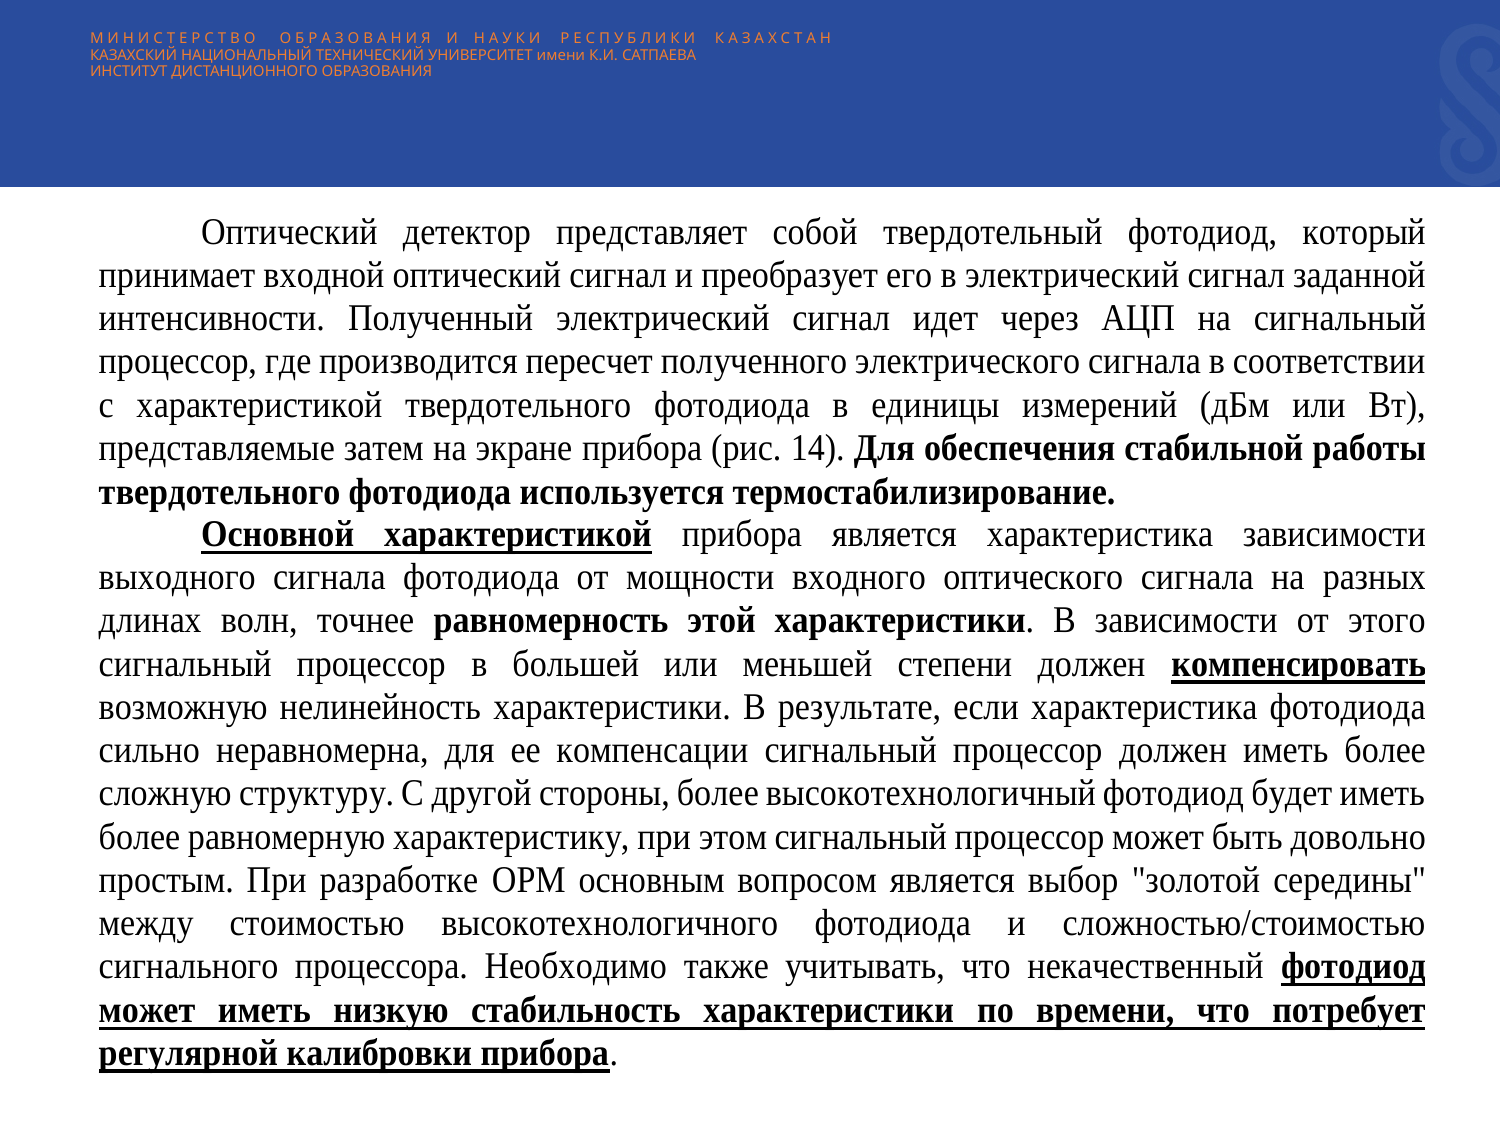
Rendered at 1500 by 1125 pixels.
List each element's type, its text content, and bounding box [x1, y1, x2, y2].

title М И Н И С Т Е Р С Т В О О Б Р А З О В А Н И Я И Н А У К И Р Е С П У Б Л И К И К А З А Х С Т А Н КАЗАХСКИЙ НАЦИОНАЛЬНЫЙ ТЕХНИЧЕСКИЙ УНИВЕРСИТЕТ имени К.И. САТПАЕВА ИНСТИТУТ ДИСТАНЦИОННОГО ОБРАЗОВАНИЯ [75, 23, 1425, 106]
picture [0, 0, 1500, 1125]
